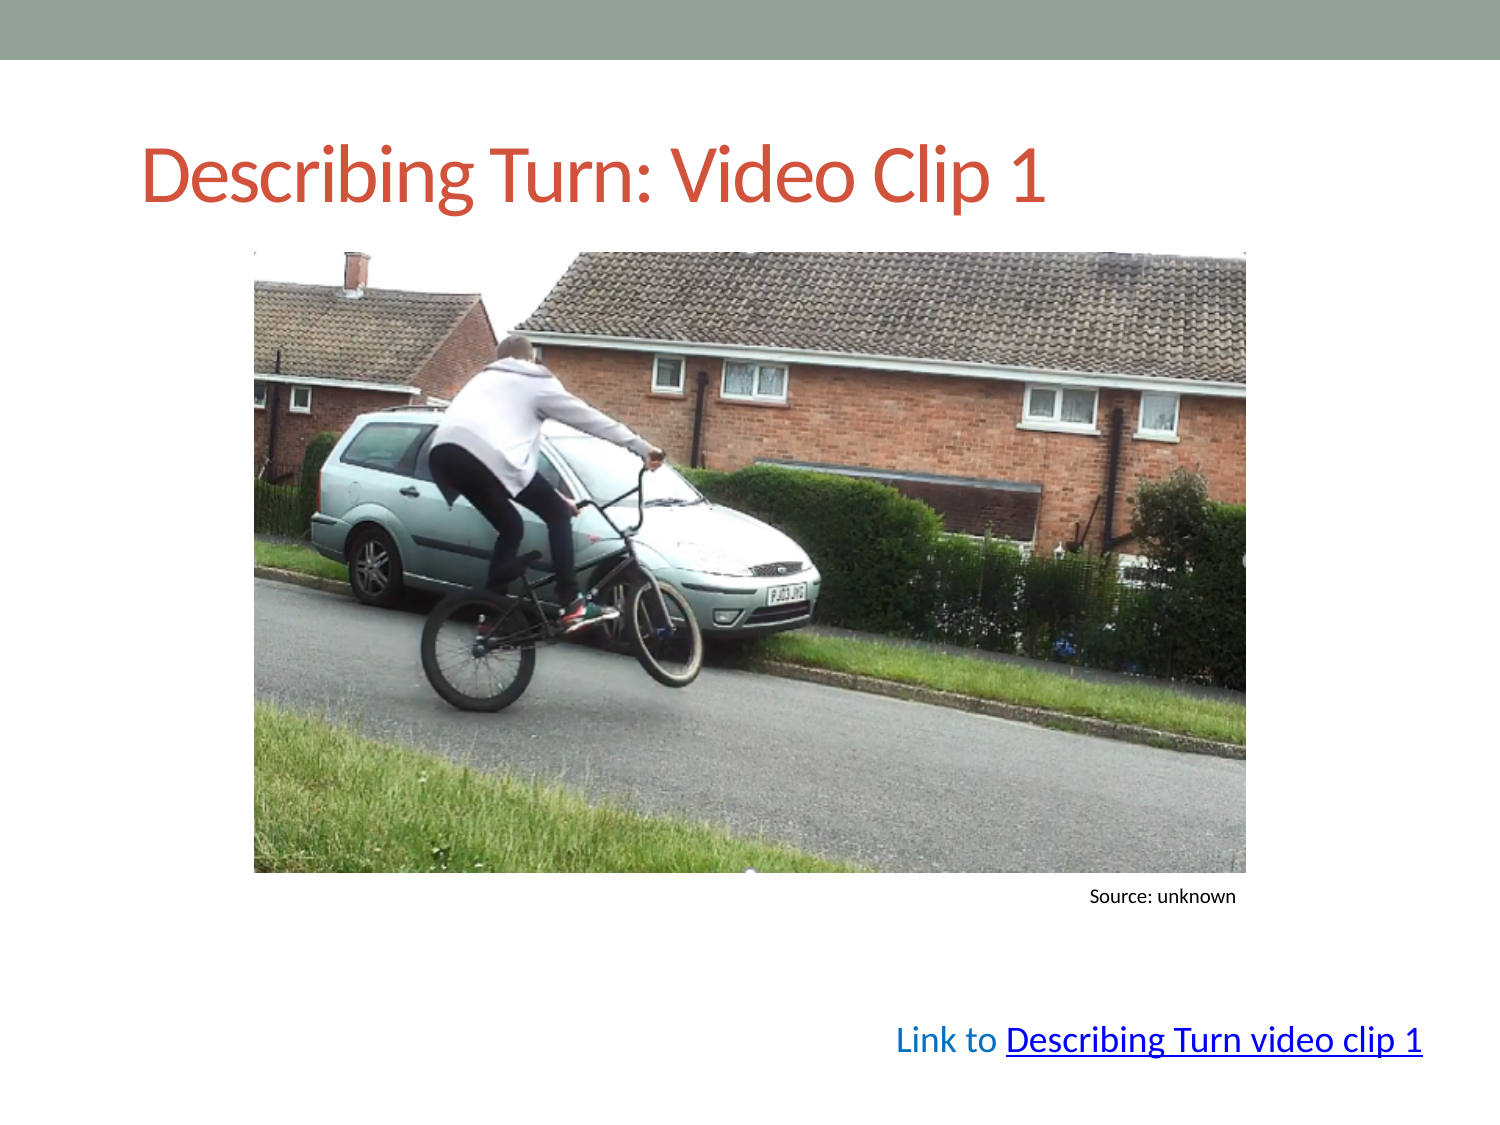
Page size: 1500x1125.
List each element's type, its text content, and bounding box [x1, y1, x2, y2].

text_box Source: unknown [1074, 875, 1263, 915]
picture [254, 252, 1246, 873]
text_box Link to Describing Turn video clip 1 [881, 1007, 1457, 1067]
title Describing Turn: Video Clip 1 [125, 87, 1425, 250]
